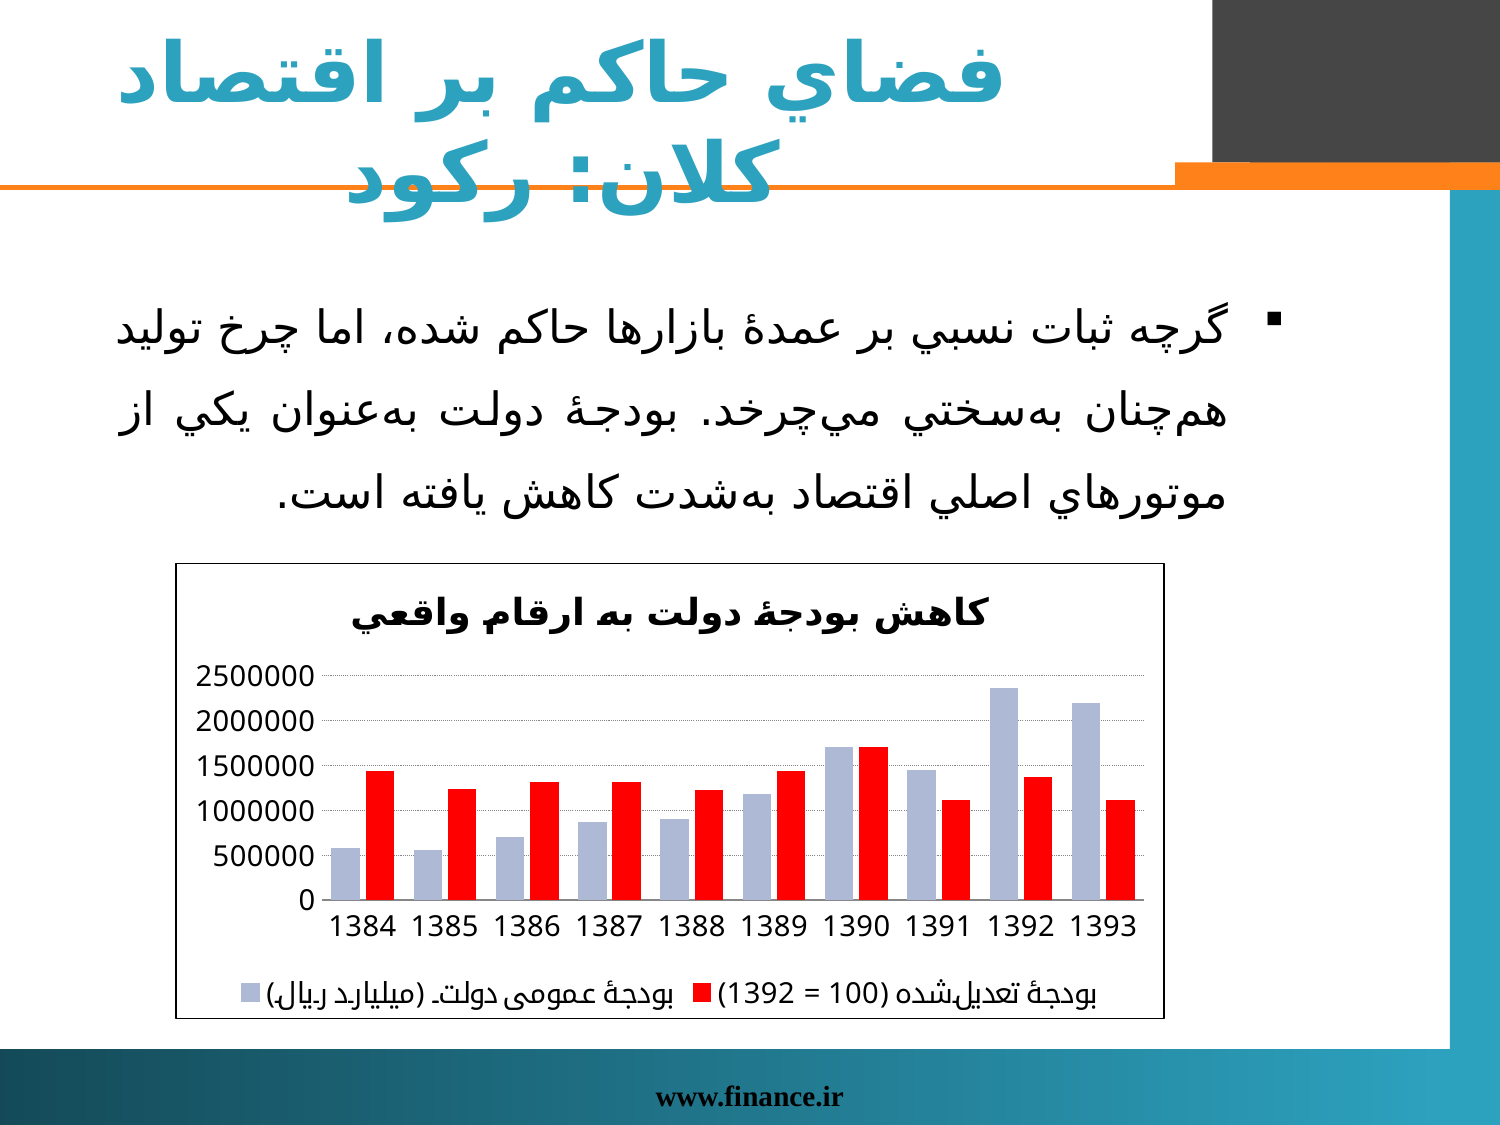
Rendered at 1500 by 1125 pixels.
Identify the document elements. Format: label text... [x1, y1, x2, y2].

title فضاي حاکم بر اقتصاد کلان: رکود [0, 74, 1126, 163]
list گرچه ثبات نسبي بر عمدۀ بازارها حاکم شده، اما چرخ توليد هم‌چنان به‌سختي مي‌چرخد. بودجۀ دولت به‌عنوان يکي از موتورهاي اصلي اقتصاد به‌شدت کاهش يافته است. [99, 262, 1301, 538]
chart [174, 562, 1166, 1020]
footer www.finance.ir [512, 1069, 988, 1111]
